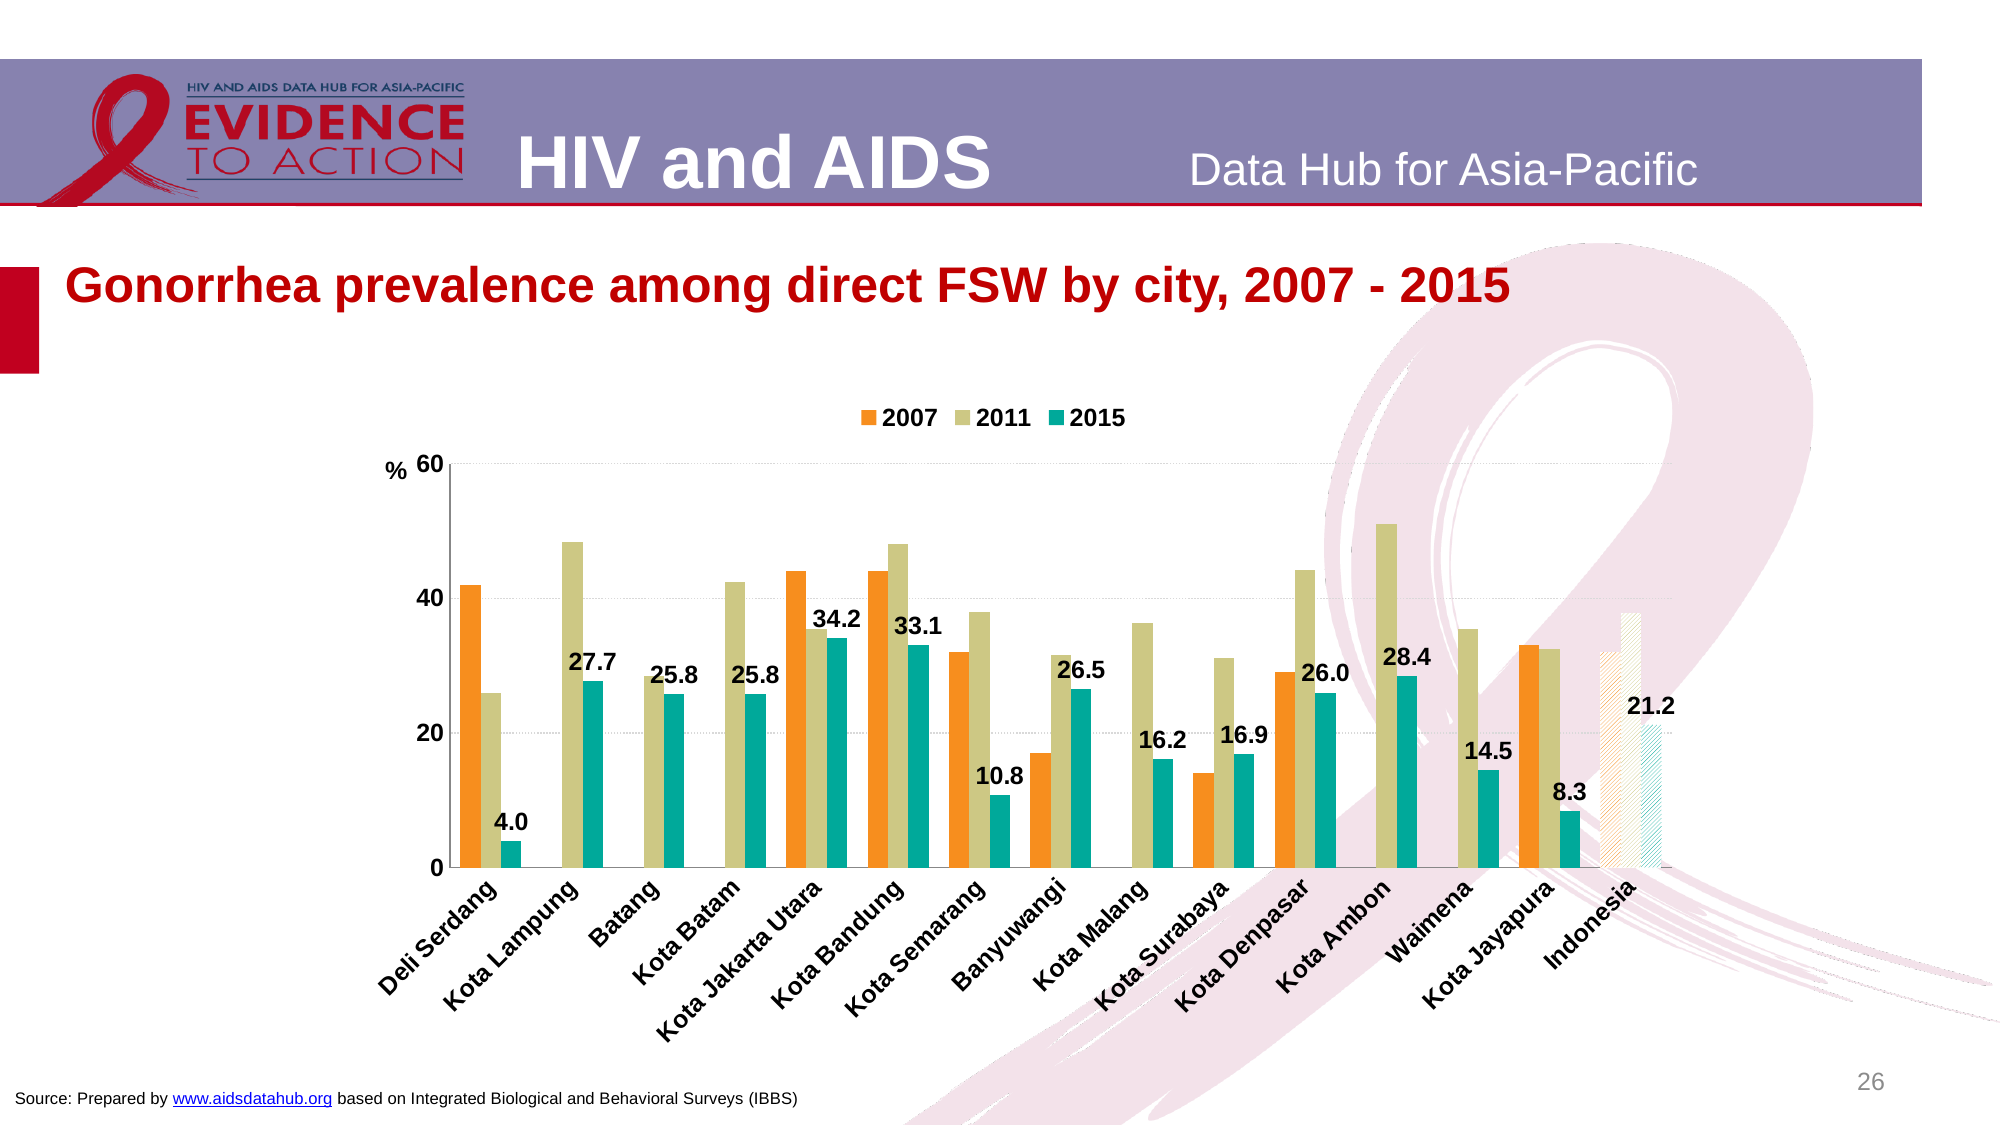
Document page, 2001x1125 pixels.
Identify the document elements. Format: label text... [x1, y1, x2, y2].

picture [706, 181, 2000, 1125]
slide_number 26 [1781, 1042, 1900, 1103]
chart [287, 387, 1701, 1062]
title Gonorrhea prevalence among direct FSW by city, 2007 - 2015 [50, 245, 1888, 329]
picture [11, 74, 469, 207]
text_box Source: Prepared by www.aidsdatahub.org based on Integrated Biological and Behavioral Surveys (IBBS) [0, 1066, 1363, 1125]
